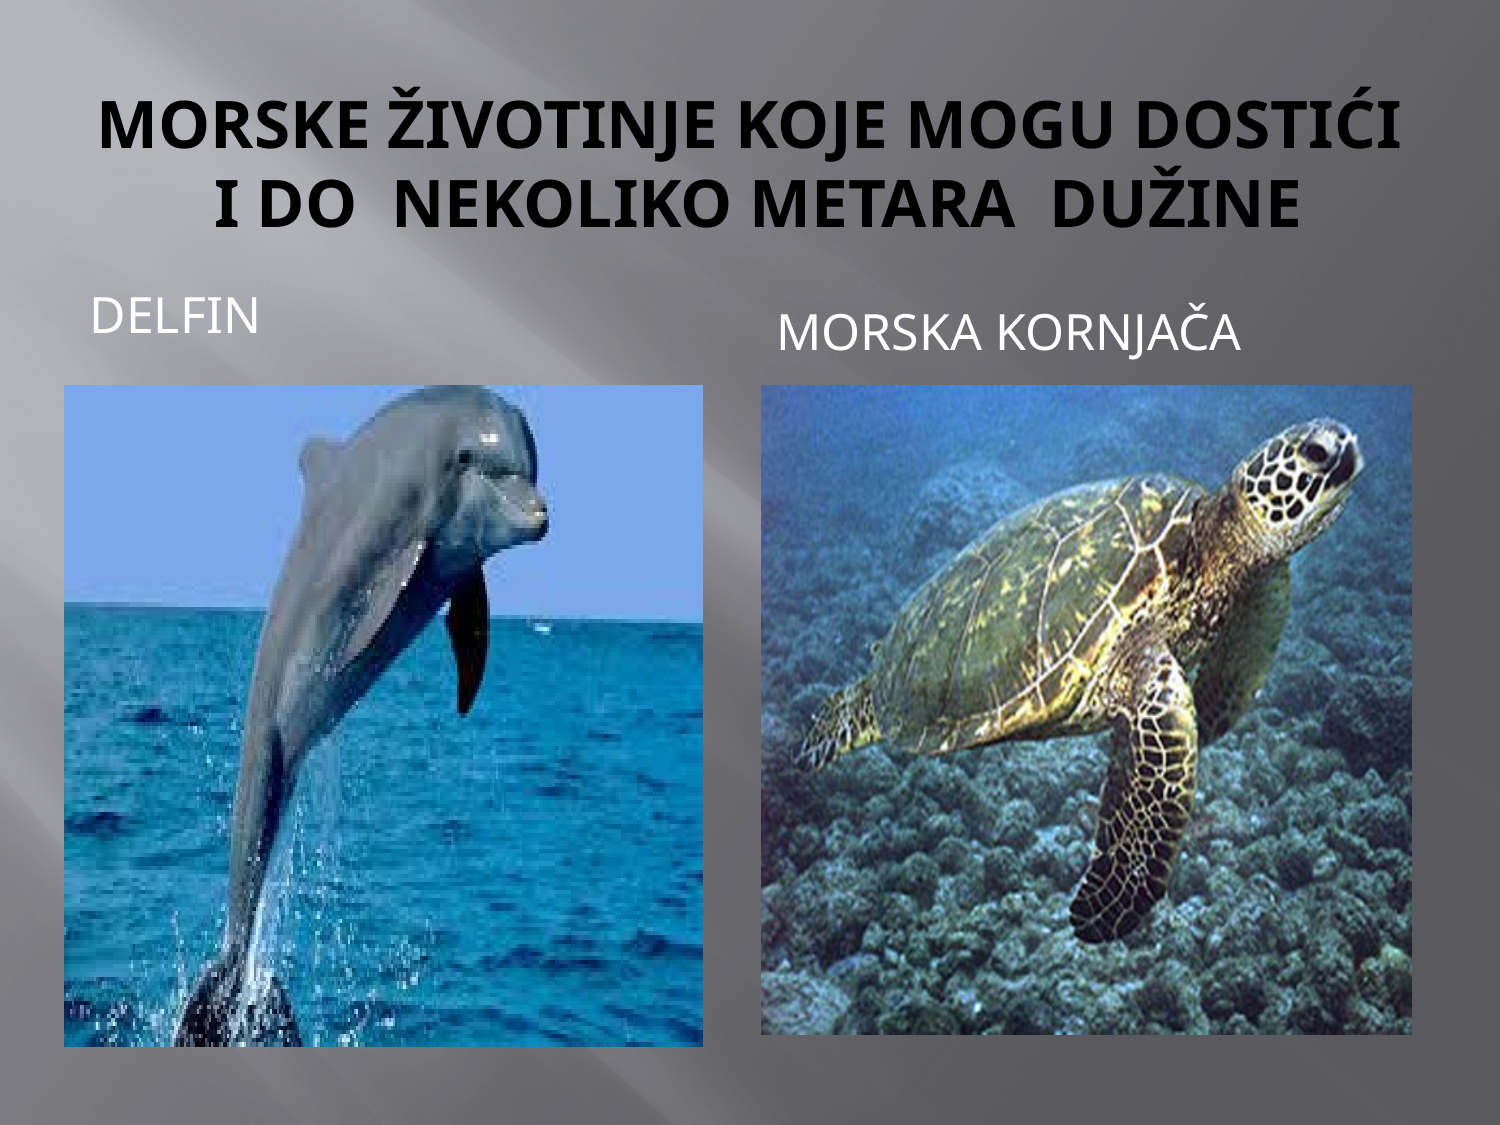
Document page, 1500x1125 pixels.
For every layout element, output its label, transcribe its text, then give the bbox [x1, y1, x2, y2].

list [761, 385, 1412, 1036]
title MORSKE ŽIVOTINJE KOJE MOGU DOSTIĆI I DO NEKOLIKO METARA DUŽINE [75, 44, 1425, 279]
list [64, 385, 703, 1048]
list MORSKA KORNJAČA [761, 251, 1425, 395]
list DELFIN [75, 251, 738, 375]
